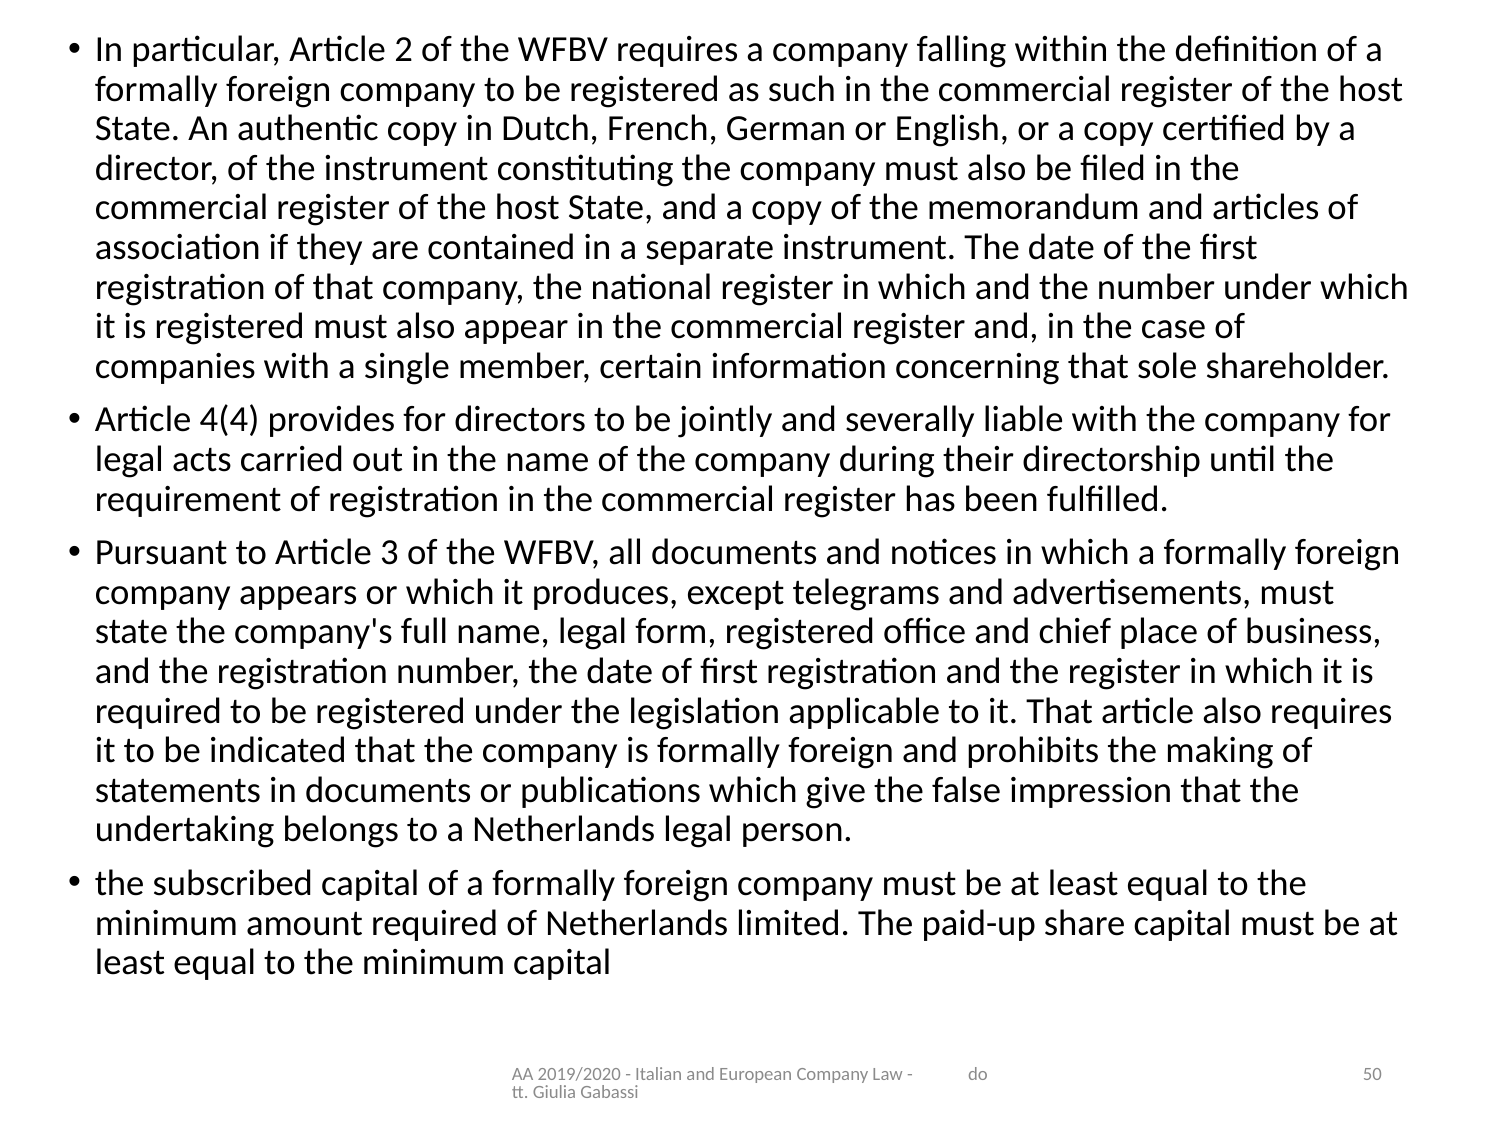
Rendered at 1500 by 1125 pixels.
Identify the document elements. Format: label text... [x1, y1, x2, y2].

slide_number 50 [1059, 1042, 1397, 1103]
footer AA 2019/2020 - Italian and European Company Law - dott. Giulia Gabassi [496, 1042, 1004, 1103]
list In particular, Article 2 of the WFBV requires a company falling within the definition of a formally foreign company to be registered as such in the commercial register of the host State. An authentic copy in Dutch, French, German or English, or a copy certified by a director, of the instrument constituting the company must also be filed in the commercial register of the host State, and a copy of the memorandum and articles of association if they are contained in a separate instrument. The date of the first registration of that company, the national register in which and the number under which it is registered must also appear in the commercial register and, in the case of companies with a single member, certain information concerning that sole shareholder. Article 4(4) provides for directors to be jointly and severally liable with the company for legal acts carried out in the name of the company during their directorship until the requirement of registration in the commercial register has been fulfilled. Pursuant to Article 3 of the WFBV, all documents and notices in which a formally foreign company appears or which it produces, except telegrams and advertisements, must state the company's full name, legal form, registered office and chief place of business, and the registration number, the date of first registration and the register in which it is required to be registered under the legislation applicable to it. That article also requires it to be indicated that the company is formally foreign and prohibits the making of statements in documents or publications which give the false impression that the undertaking belongs to a Netherlands legal person. the subscribed capital of a formally foreign company must be at least equal to the minimum amount required of Netherlands limited. The paid-up share capital must be at least equal to the minimum capital [53, 22, 1430, 1010]
